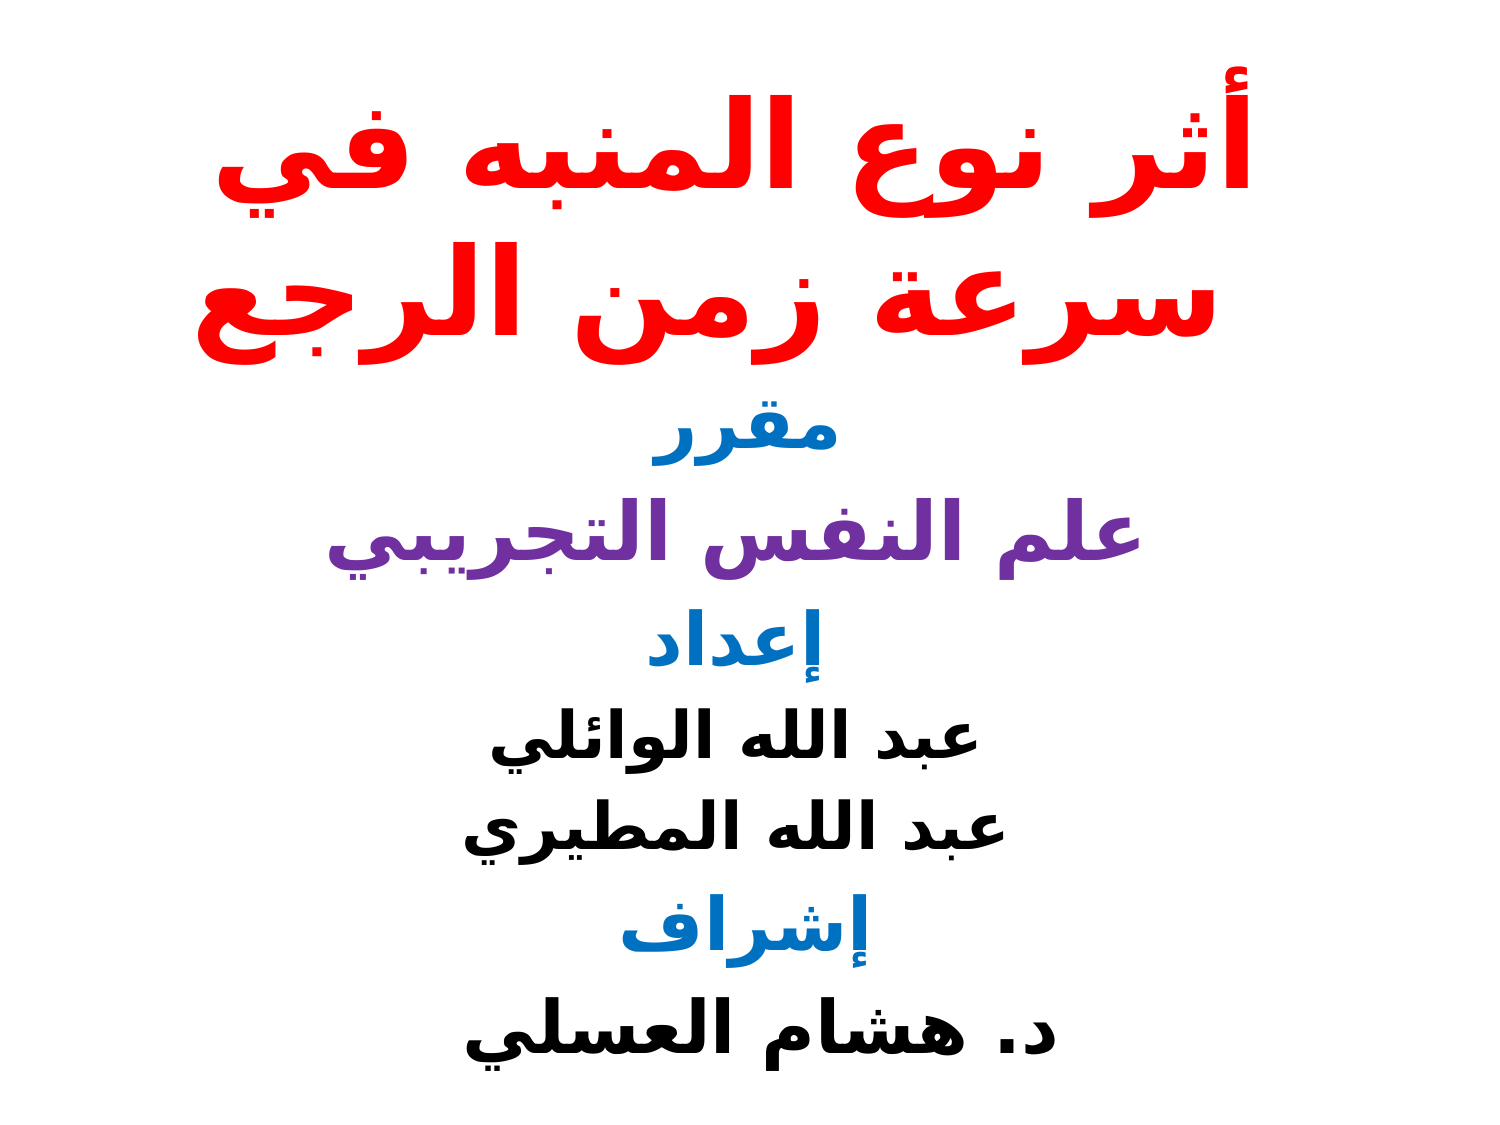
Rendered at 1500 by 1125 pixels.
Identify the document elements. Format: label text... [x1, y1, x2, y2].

list أثر نوع المنبه في سرعة زمن الرجع مقرر علم النفس التجريبي إعداد عبد الله الوائلي عبد الله المطيري إشراف د. هشام العسلي [46, 58, 1425, 1079]
